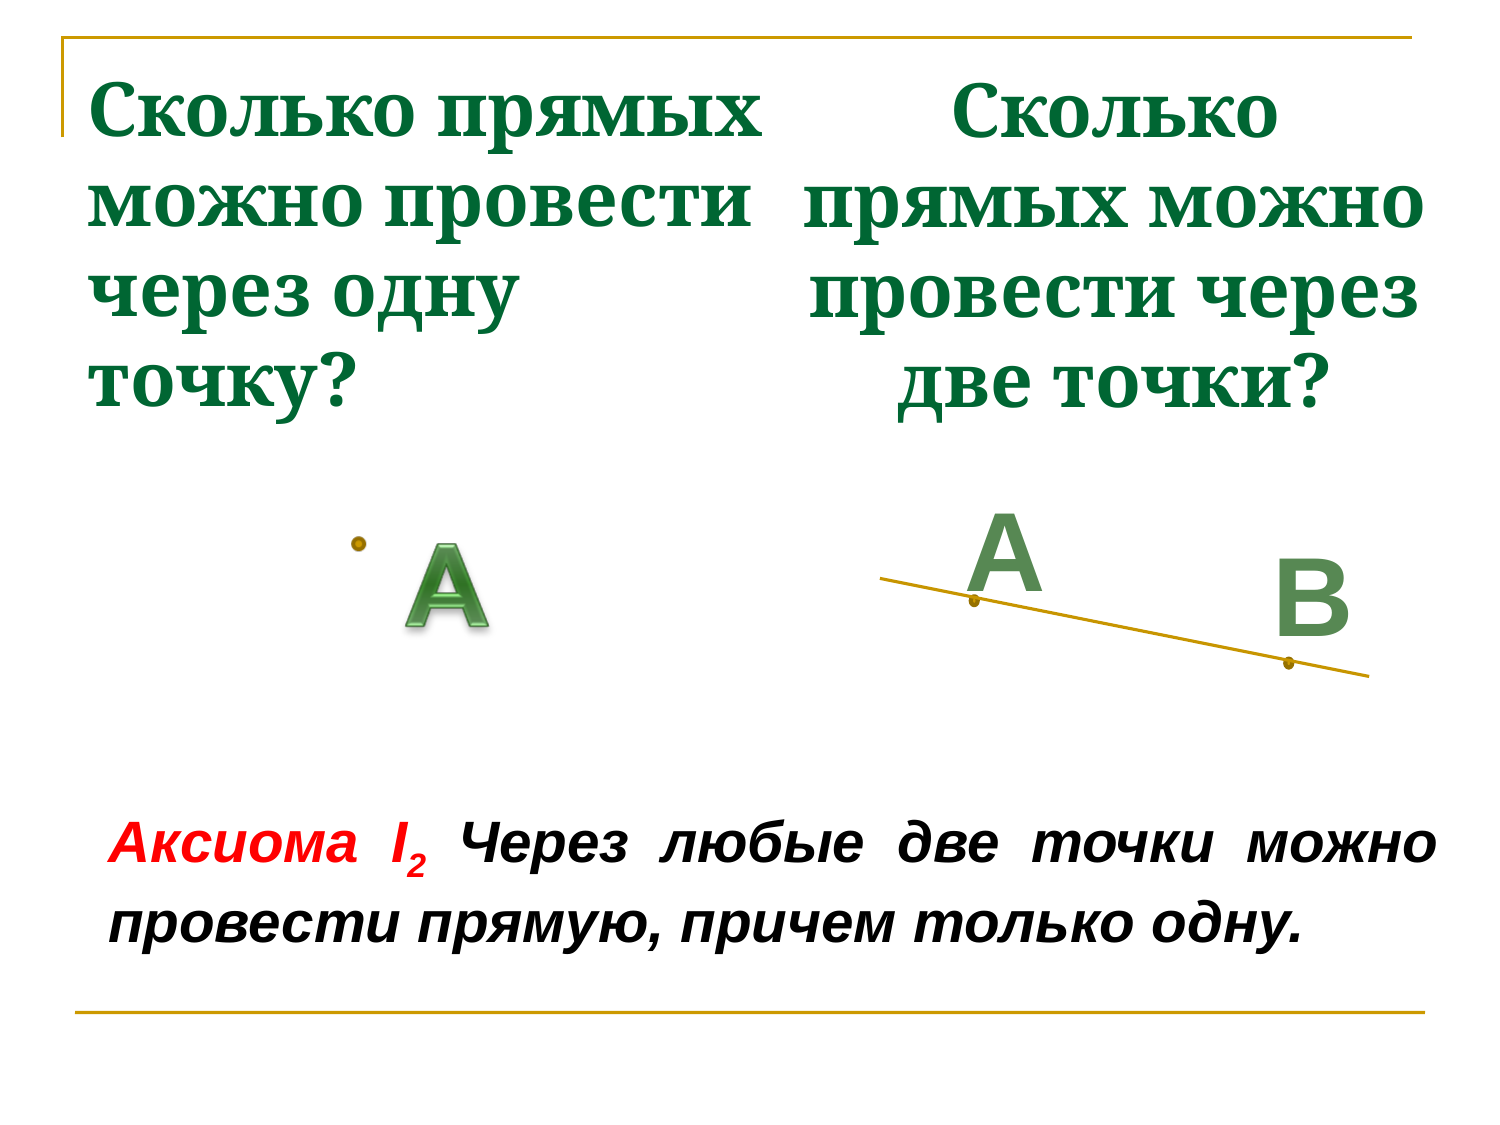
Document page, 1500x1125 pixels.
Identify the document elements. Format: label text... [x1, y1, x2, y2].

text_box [879, 471, 1370, 677]
text_box Сколько прямых можно провести через одну точку? [73, 54, 818, 430]
picture [325, 472, 566, 738]
text_box Аксиома I2 Через любые две точки можно провести прямую, причем только одну. [93, 796, 1454, 962]
title Сколько прямых можно провести через две точки? [818, 54, 1465, 364]
